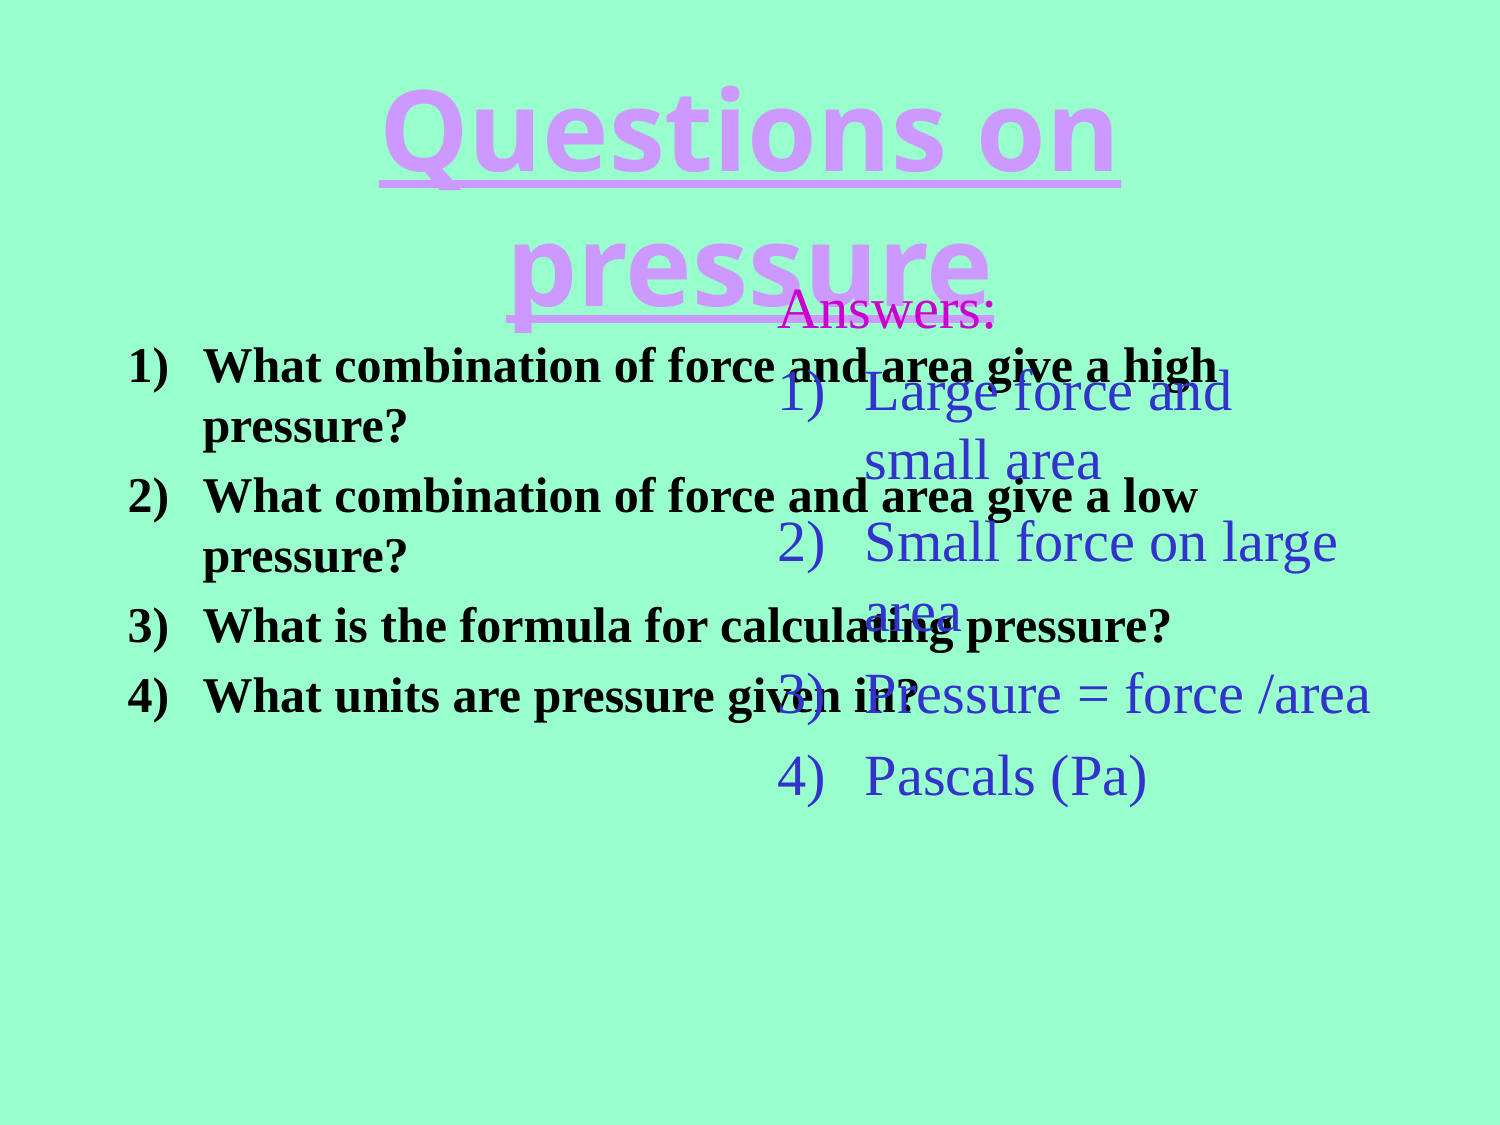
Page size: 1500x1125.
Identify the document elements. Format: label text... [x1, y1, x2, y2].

list Answers: Large force and small area Small force on large area Pressure = force /area Pascals (Pa) [762, 262, 1388, 1000]
title Questions on pressure [112, 99, 1388, 288]
list What combination of force and area give a high pressure? What combination of force and area give a low pressure? What is the formula for calculating pressure? What units are pressure given in? [112, 324, 762, 1000]
